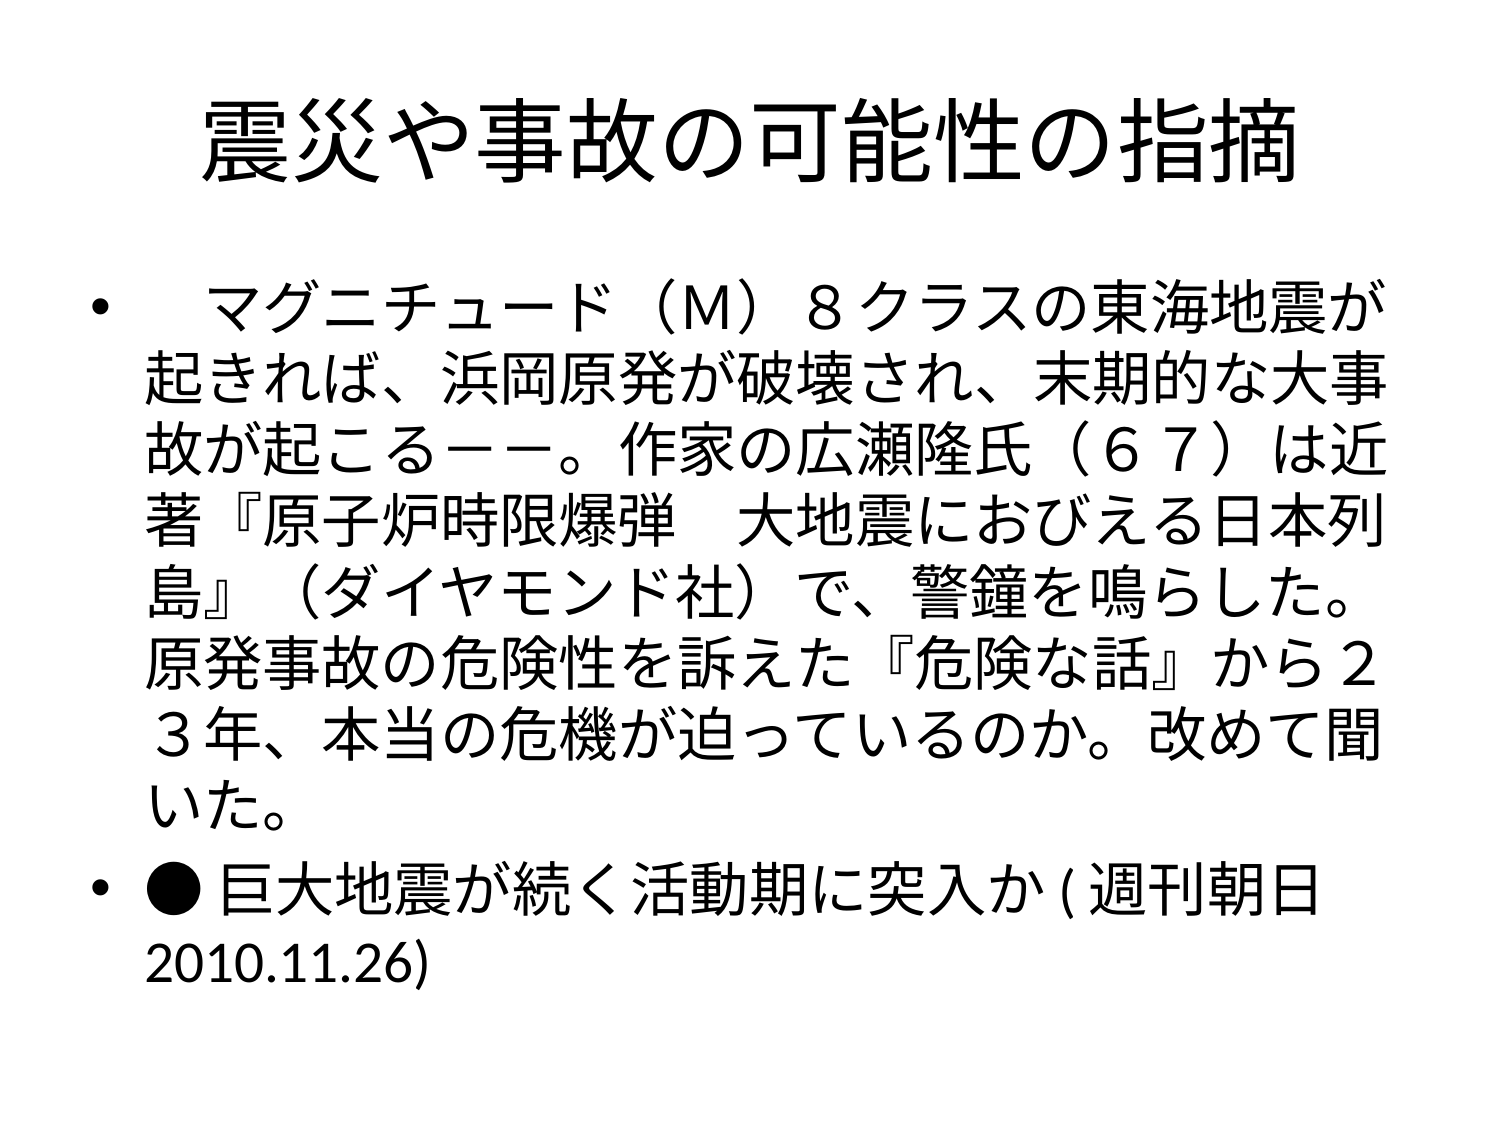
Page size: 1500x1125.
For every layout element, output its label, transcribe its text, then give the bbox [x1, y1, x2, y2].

list マグニチュード（Ｍ）８クラスの東海地震が起きれば、浜岡原発が破壊され、末期的な大事故が起こる－－。作家の広瀬隆氏（６７）は近著『原子炉時限爆弾 大地震におびえる日本列島』（ダイヤモンド社）で、警鐘を鳴らした。原発事故の危険性を訴えた『危険な話』から２３年、本当の危機が迫っているのか。改めて聞いた。 ●巨大地震が続く活動期に突入か(週刊朝日2010.11.26) [75, 262, 1425, 1005]
title 震災や事故の可能性の指摘 [75, 45, 1425, 233]
